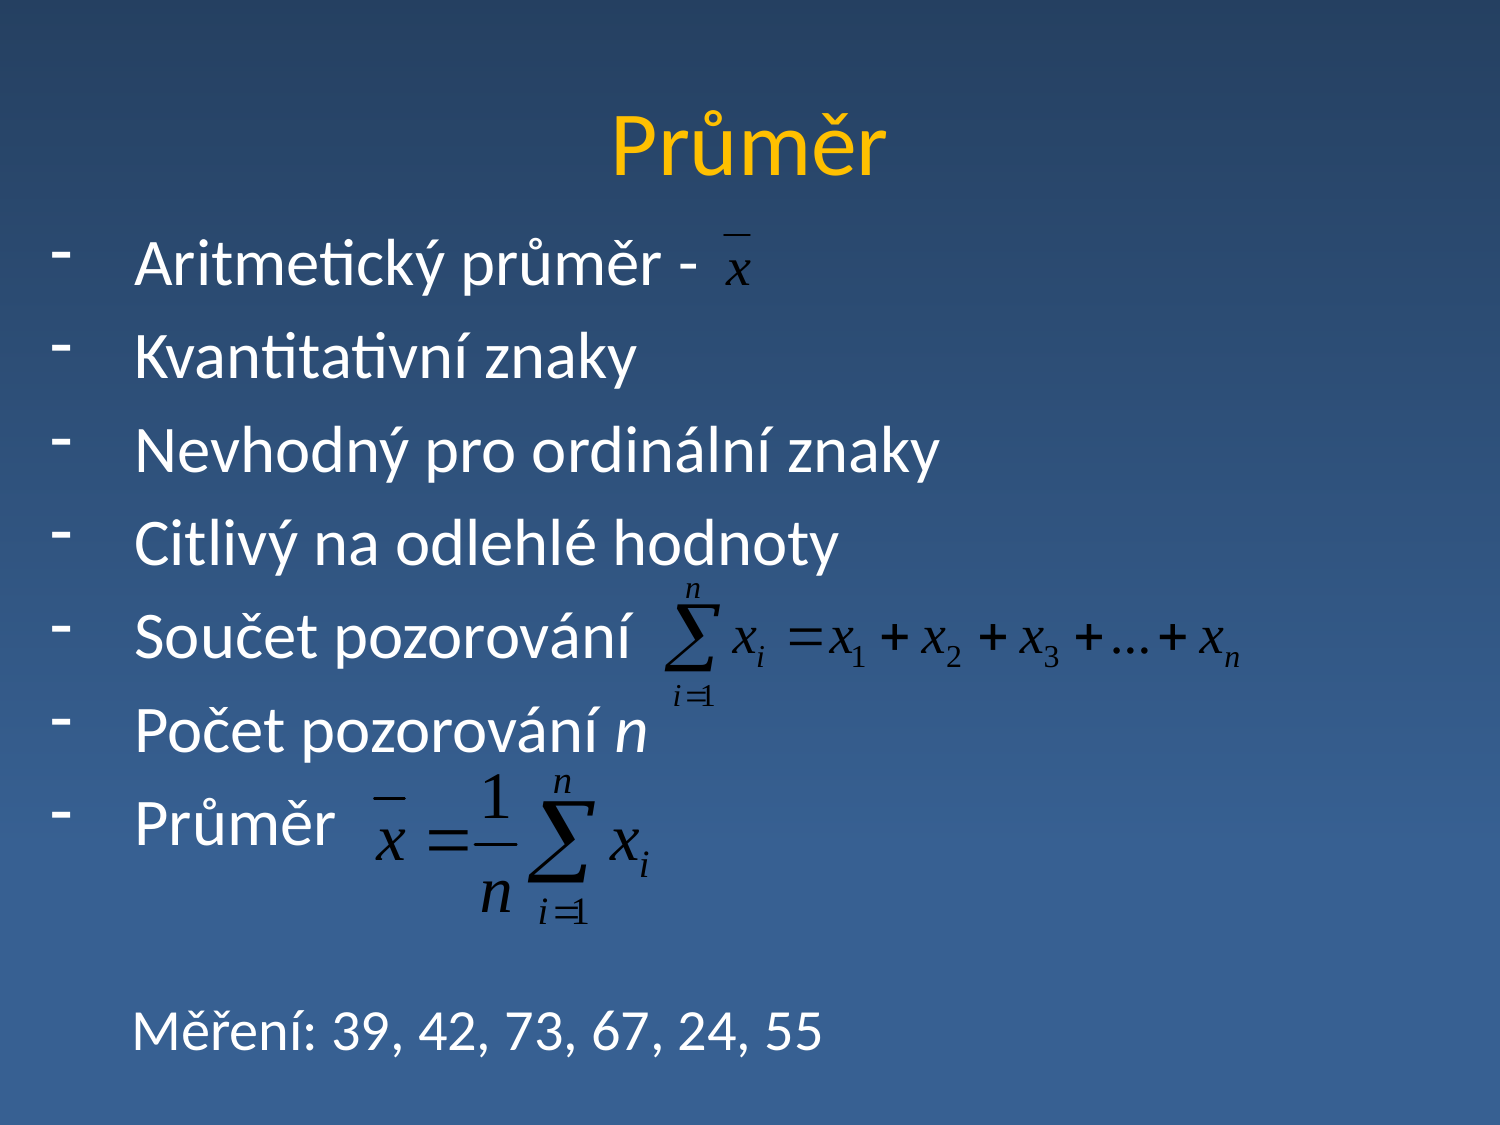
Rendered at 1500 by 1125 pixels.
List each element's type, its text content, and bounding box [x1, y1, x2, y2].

text_box Aritmetický průměr - Kvantitativní znaky Nevhodný pro ordinální znaky Citlivý na odlehlé hodnoty Součet pozorování Počet pozorování n Průměr [35, 210, 1461, 1032]
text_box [714, 222, 762, 300]
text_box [363, 749, 669, 939]
title Průměr [75, 45, 1425, 210]
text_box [655, 562, 1255, 718]
text_box Měření: 39, 42, 73, 67, 24, 55 [117, 984, 891, 1070]
